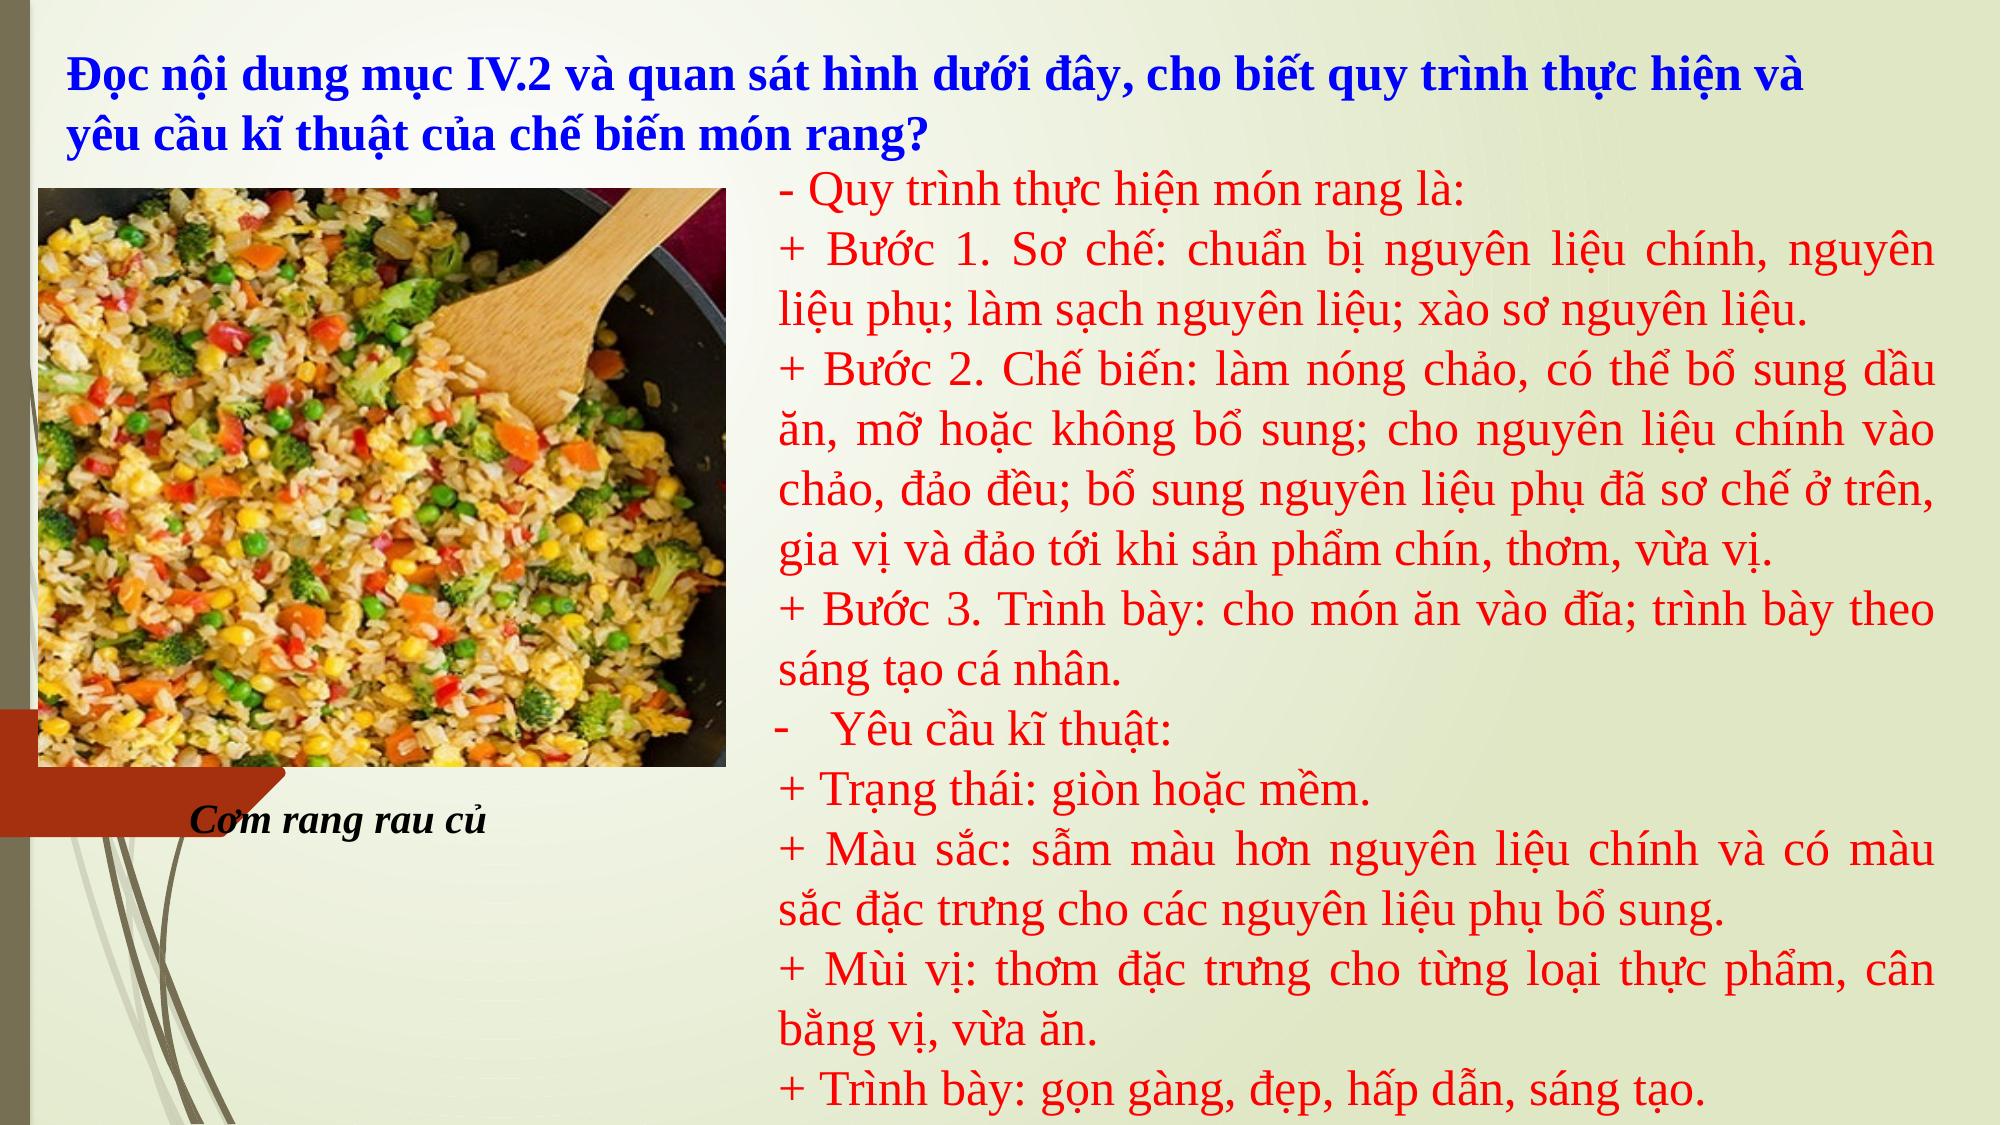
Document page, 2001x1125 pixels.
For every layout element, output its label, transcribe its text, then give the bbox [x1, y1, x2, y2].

text_box Cơm rang rau củ [174, 784, 535, 850]
picture [38, 187, 726, 767]
text_box - Quy trình thực hiện món rang là: + Bước 1. Sơ chế: chuẩn bị nguyên liệu chính, nguyên liệu phụ; làm sạch nguyên liệu; xào sơ nguyên liệu. + Bước 2. Chế biến: làm nóng chảo, có thể bổ sung dầu ăn, mỡ hoặc không bổ sung; cho nguyên liệu chính vào chảo, đảo đều; bổ sung nguyên liệu phụ đã sơ chế ở trên, gia vị và đảo tới khi sản phẩm chín, thơm, vừa vị. + Bước 3. Trình bày: cho món ăn vào đĩa; trình bày theo sáng tạo cá nhân. Yêu cầu kĩ thuật: + Trạng thái: giòn hoặc mềm. + Màu sắc: sẫm màu hơn nguyên liệu chính và có màu sắc đặc trưng cho các nguyên liệu phụ bổ sung. + Mùi vị: thơm đặc trưng cho từng loại thực phẩm, cân bằng vị, vừa ăn. + Trình bày: gọn gàng, đẹp, hấp dẫn, sáng tạo. [759, 148, 1957, 1124]
text_box Đọc nội dung mục IV.2 và quan sát hình dưới đây, cho biết quy trình thực hiện và yêu cầu kĩ thuật của chế biến món rang? [51, 33, 1828, 169]
